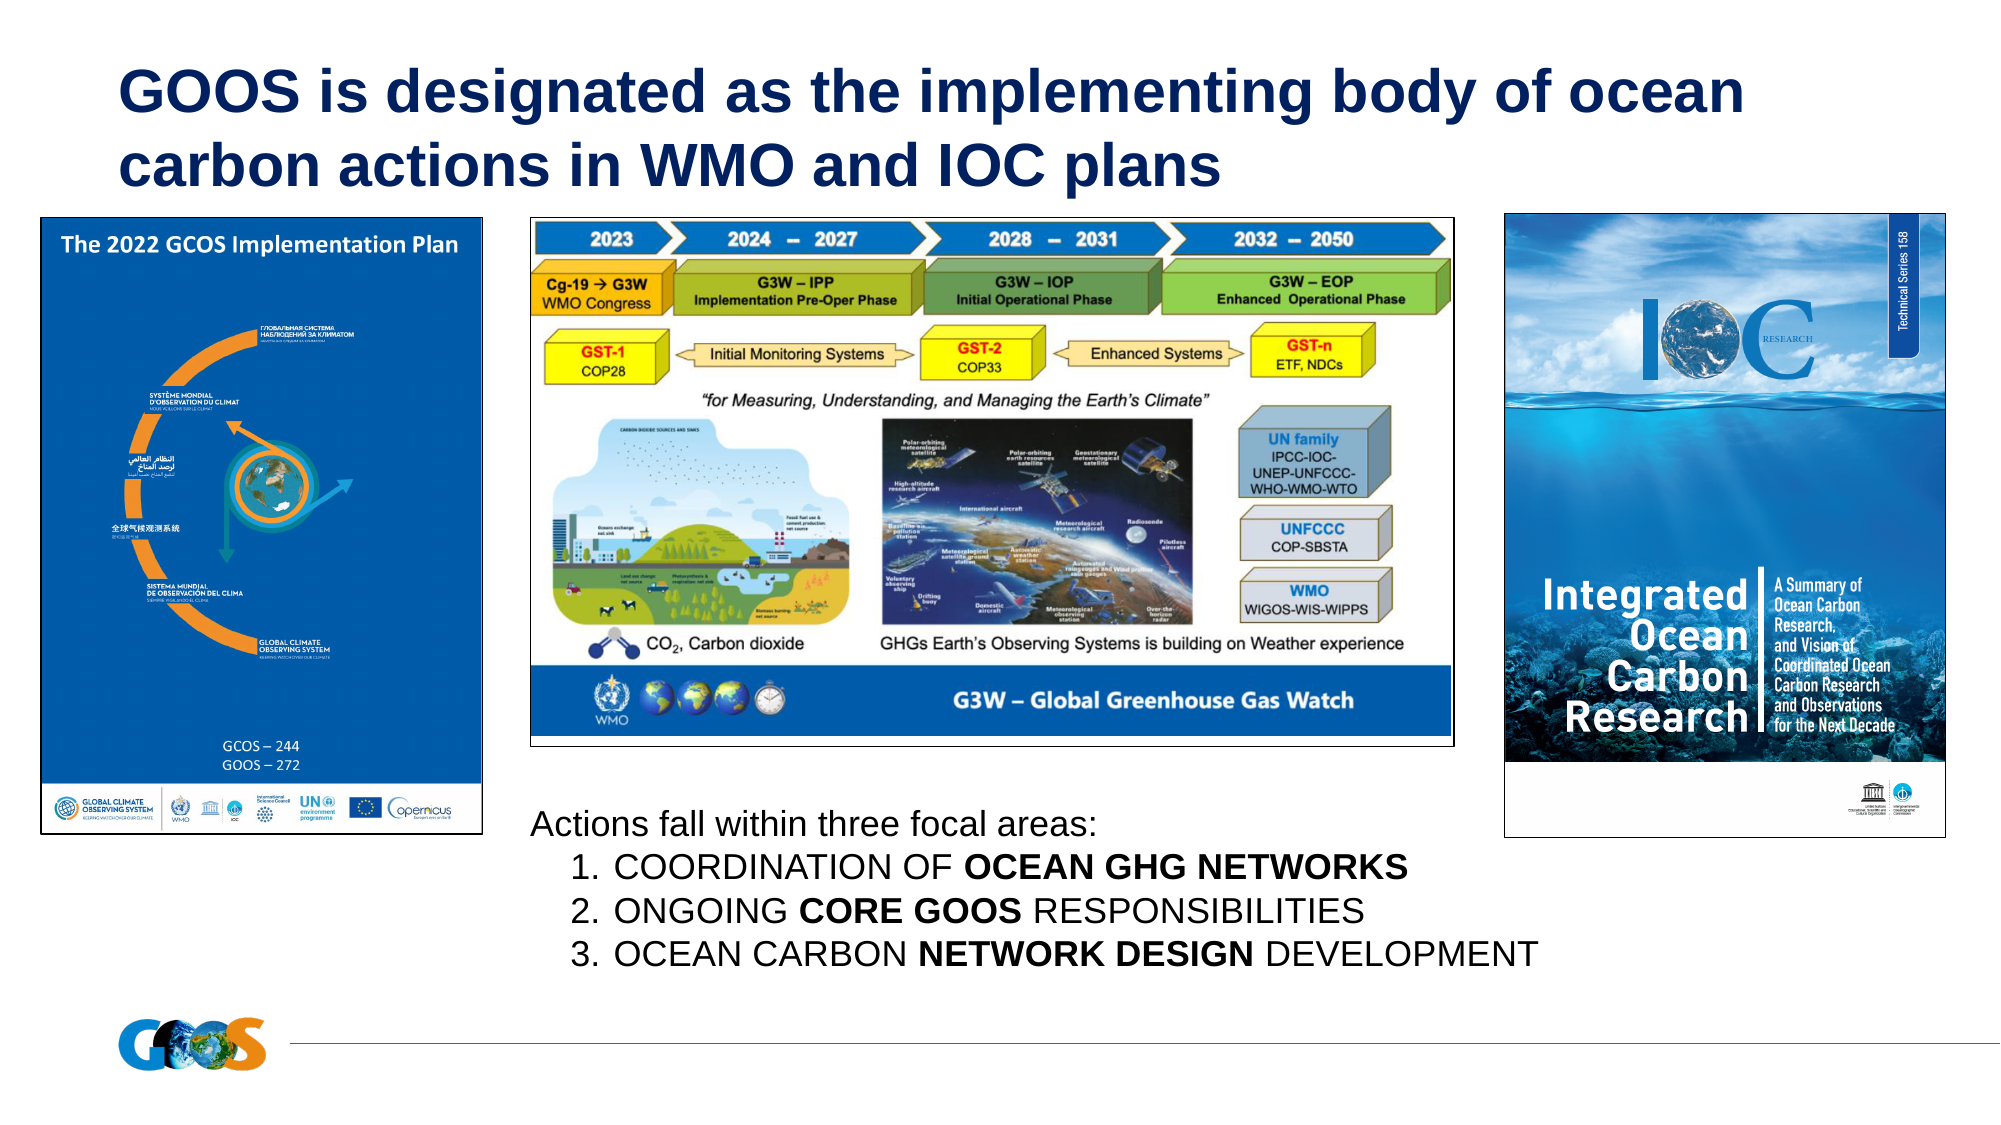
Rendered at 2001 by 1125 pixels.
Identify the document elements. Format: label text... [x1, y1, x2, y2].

title GOOS is designated as the implementing body of ocean carbon actions in WMO and IOC plans [118, 51, 1867, 219]
text_box Actions fall within three focal areas: COORDINATION OF OCEAN GHG NETWORKS ONGOING CORE GOOS RESPONSIBILITIES OCEAN CARBON NETWORK DESIGN DEVELOPMENT [515, 793, 1776, 982]
picture [530, 217, 1454, 746]
picture [1938, 690, 1946, 697]
picture [118, 1016, 266, 1071]
picture [1504, 214, 1946, 838]
picture [41, 217, 482, 834]
